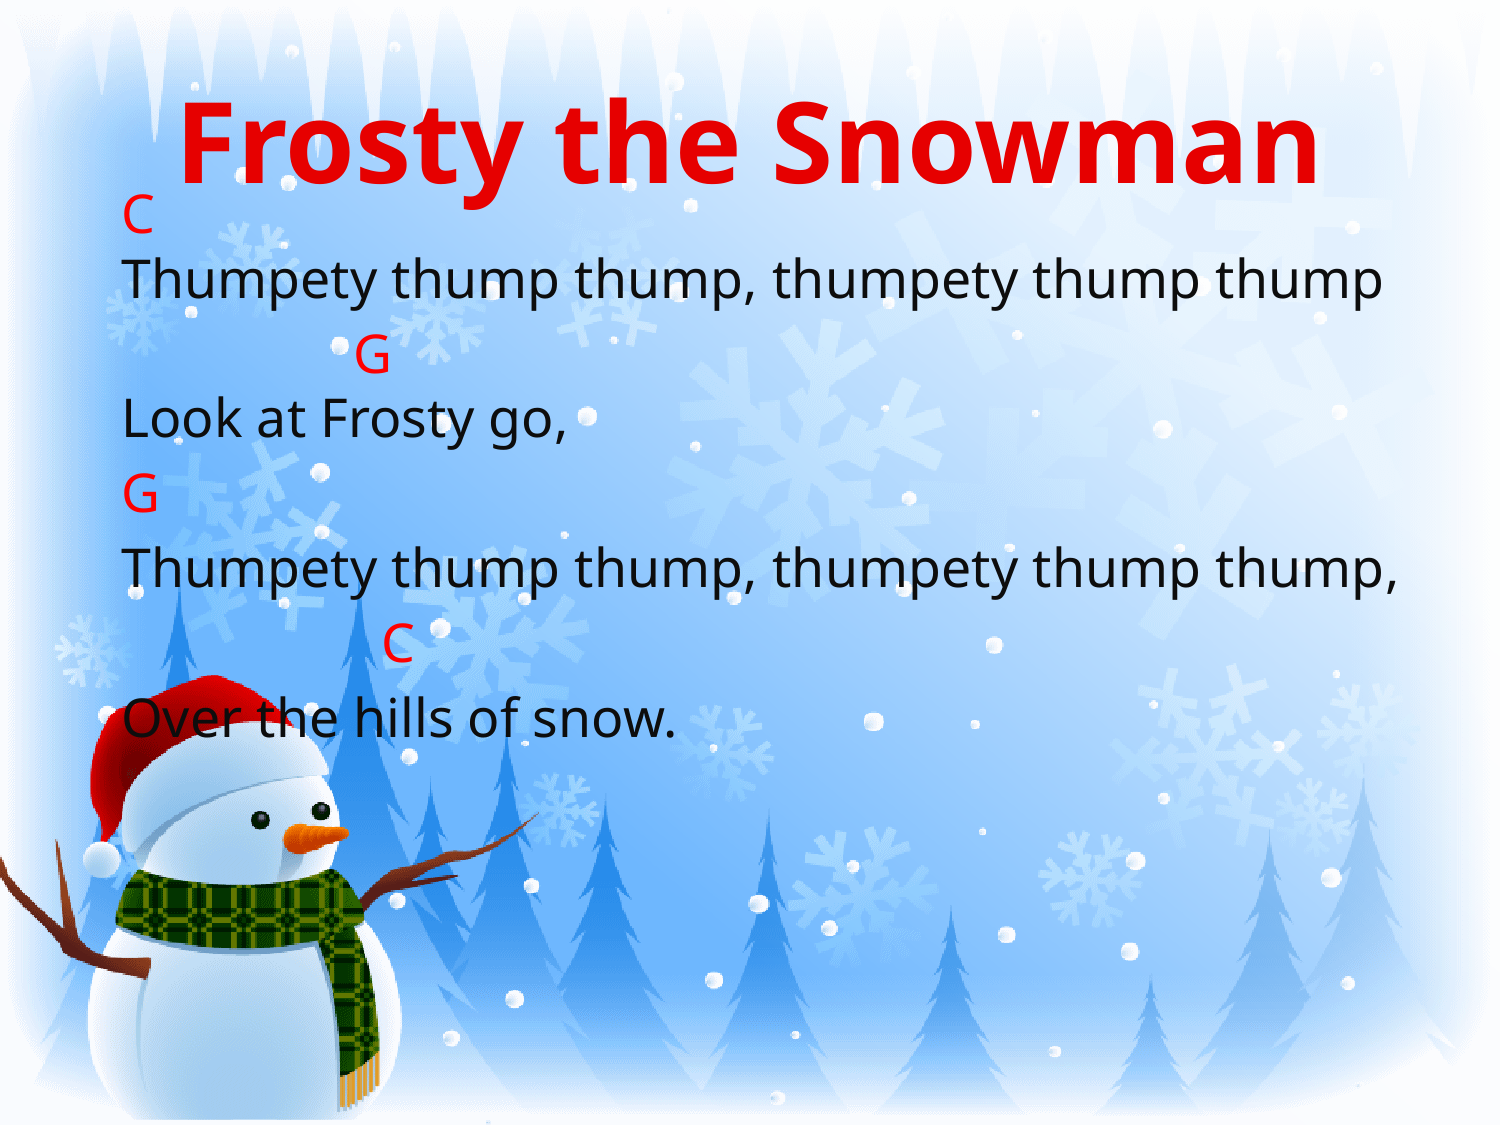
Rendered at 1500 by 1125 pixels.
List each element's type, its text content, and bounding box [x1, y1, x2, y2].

title Frosty the Snowman [75, 45, 1425, 233]
picture [0, 0, 1500, 1125]
list C Thumpety thump thump, thumpety thump thump G Look at Frosty go, G Thumpety thump thump, thumpety thump thump, C Over the hills of snow. [106, 172, 1500, 936]
